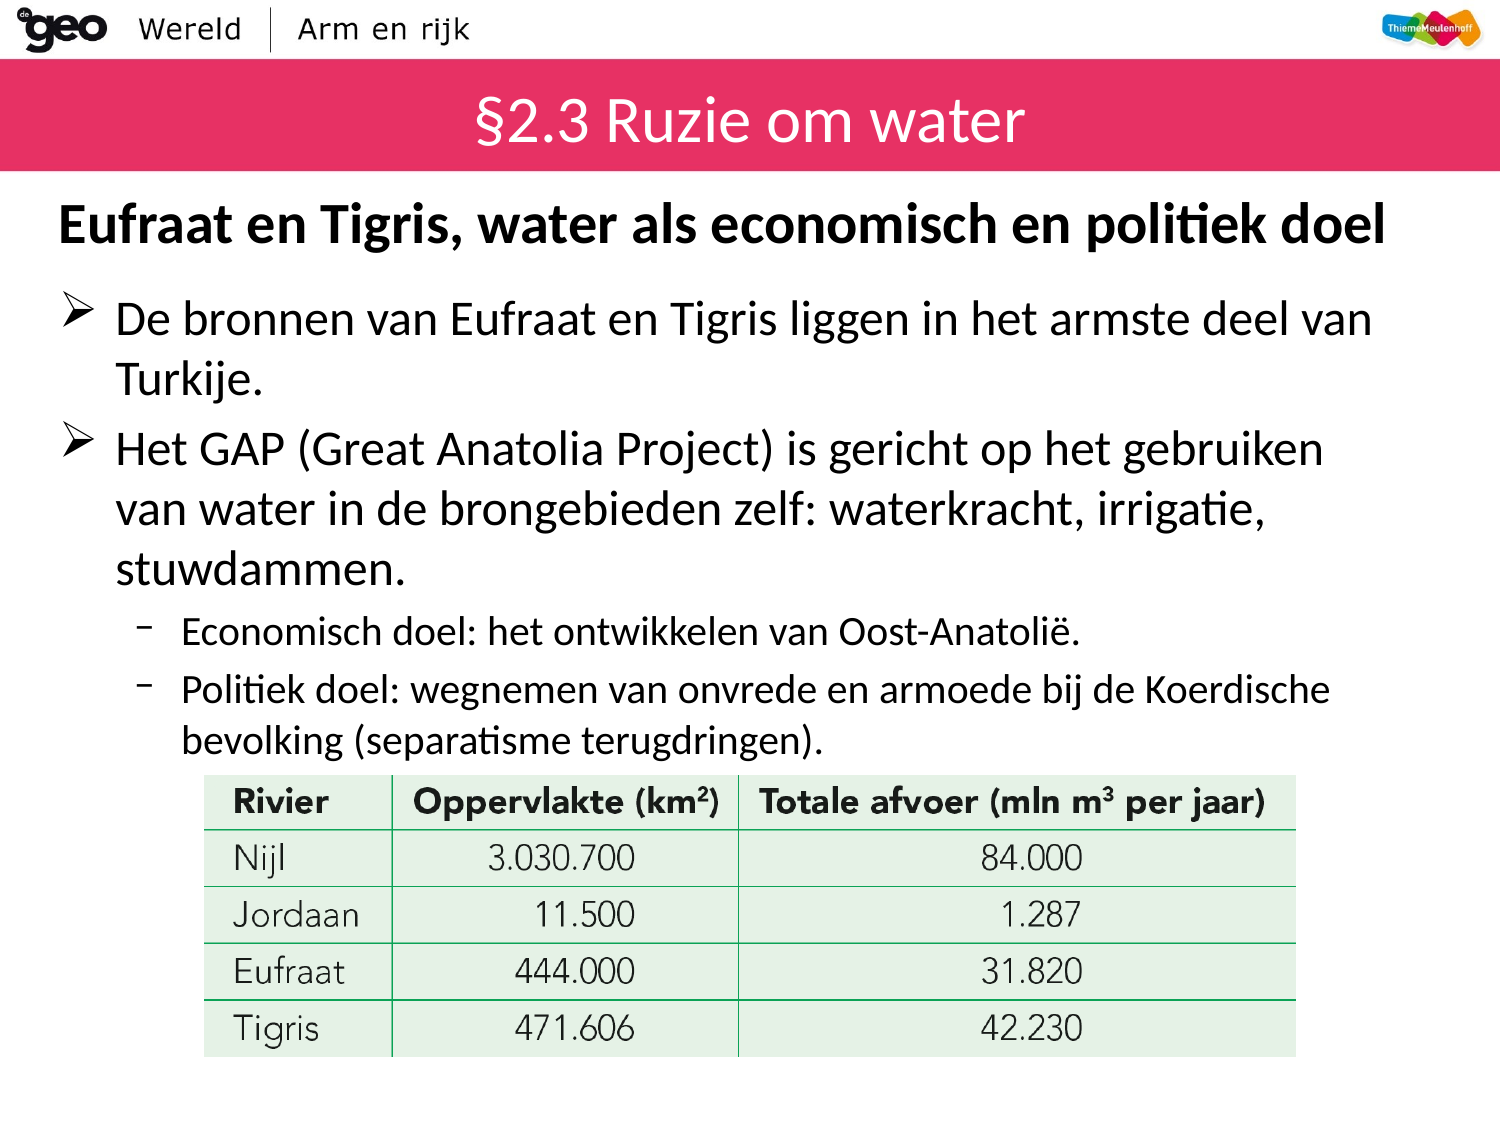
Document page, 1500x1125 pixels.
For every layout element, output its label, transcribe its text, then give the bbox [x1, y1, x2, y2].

list Eufraat en Tigris, water als economisch en politiek doel De bronnen van Eufraat en Tigris liggen in het armste deel van Turkije. Het GAP (Great Anatolia Project) is gericht op het gebruiken van water in de brongebieden zelf: waterkracht, irrigatie, stuwdammen. Economisch doel: het ontwikkelen van Oost-Anatolië. Politiek doel: wegnemen van onvrede en armoede bij de Koerdische bevolking (separatisme terugdringen). [0, 177, 1412, 776]
picture [0, 173, 1500, 1125]
title §2.3 Ruzie om water [0, 61, 1500, 173]
picture [0, 0, 1500, 61]
